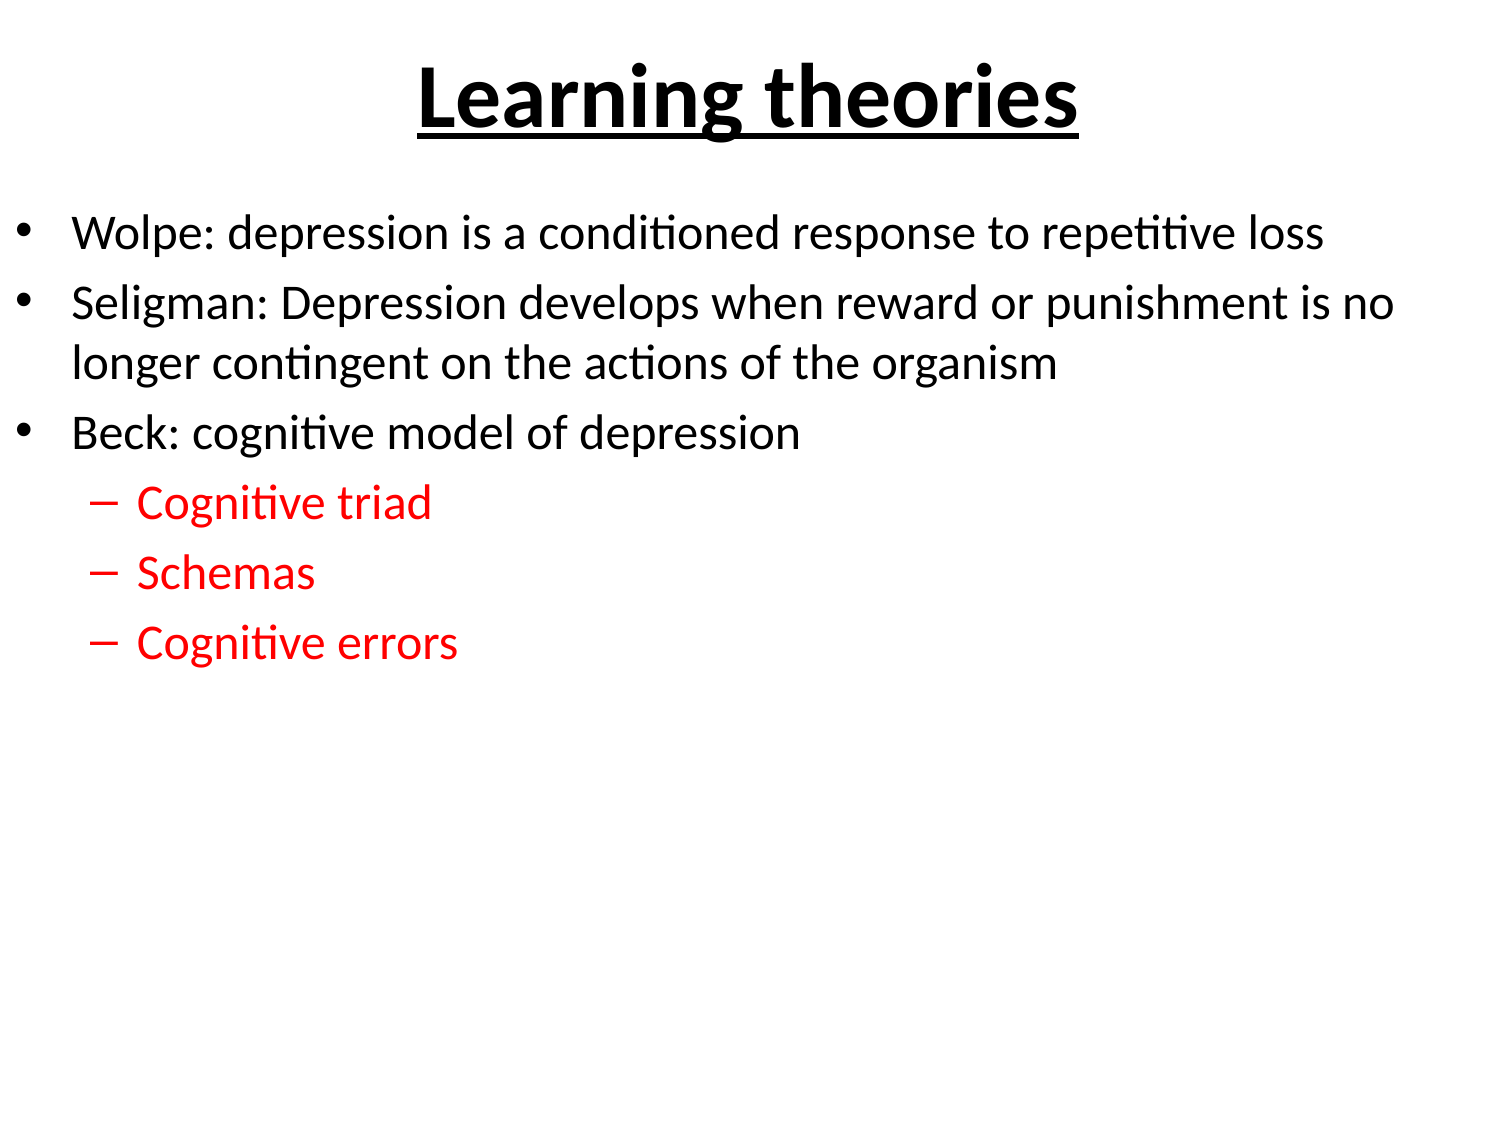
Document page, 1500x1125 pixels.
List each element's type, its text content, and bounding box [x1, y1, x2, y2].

list Wolpe: depression is a conditioned response to repetitive loss Seligman: Depression develops when reward or punishment is no longer contingent on the actions of the organism Beck: cognitive model of depression Cognitive triad Schemas Cognitive errors [0, 191, 1500, 1125]
title Learning theories [0, 0, 1497, 185]
